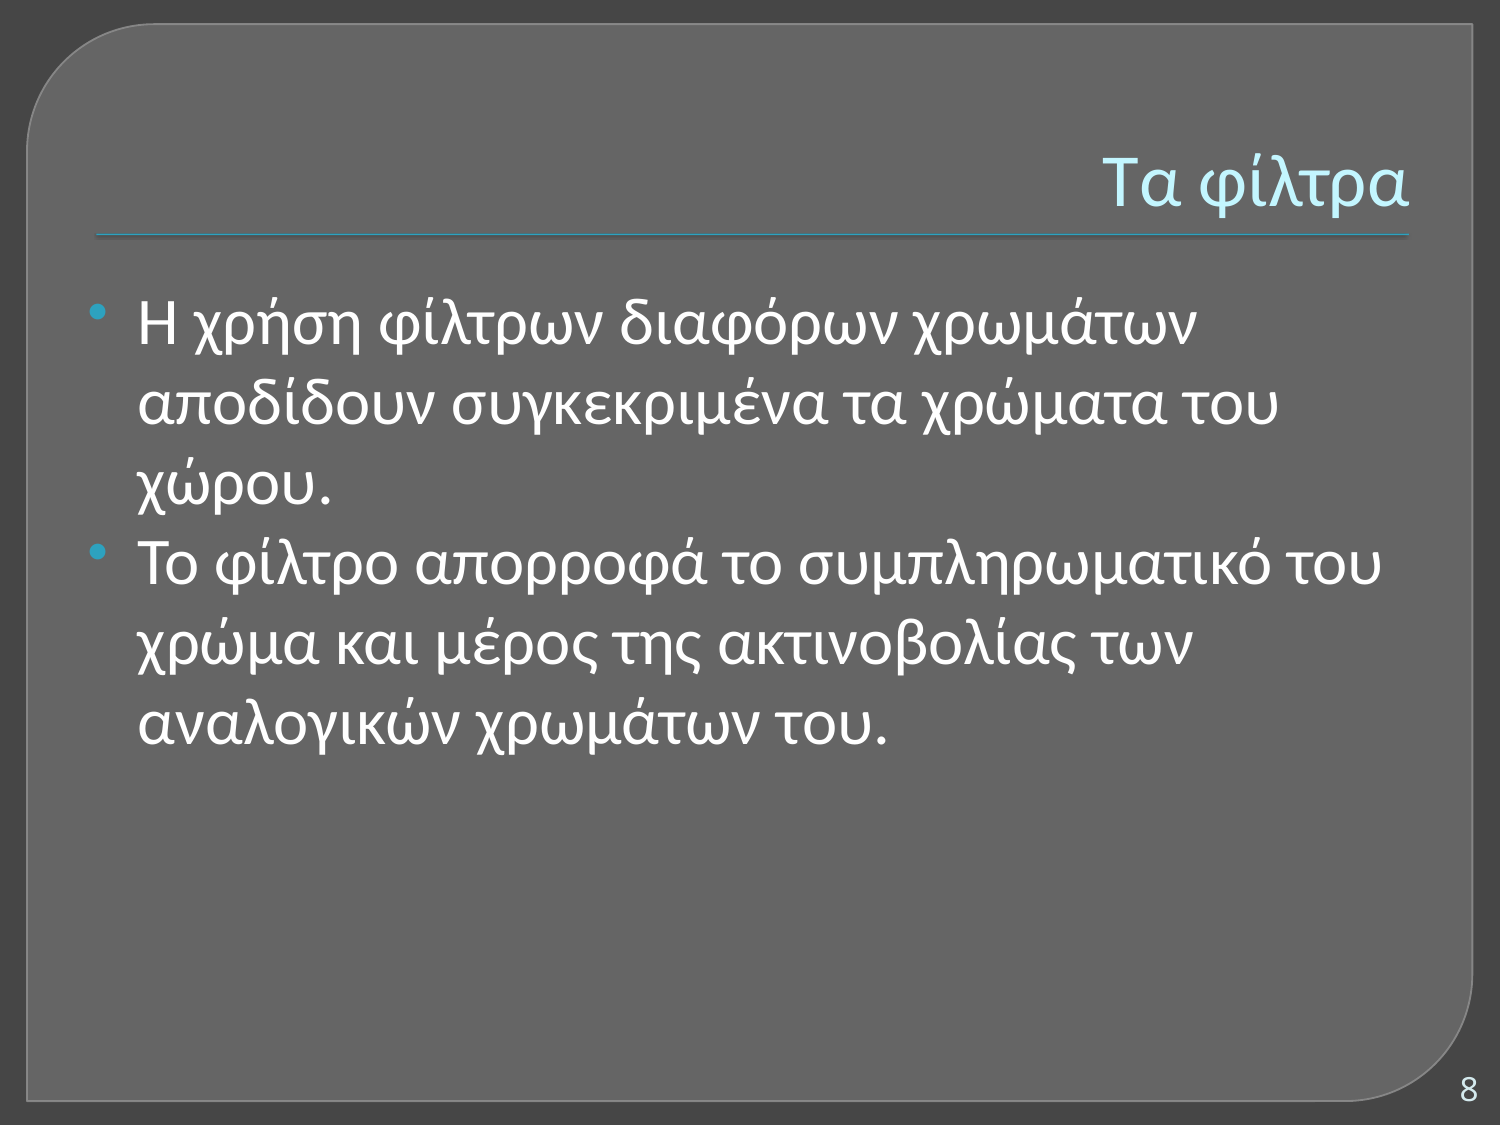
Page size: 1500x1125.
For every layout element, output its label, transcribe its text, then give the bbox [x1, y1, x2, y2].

title Τα φίλτρα [75, 41, 1425, 230]
slide_number 8 [1417, 1068, 1494, 1114]
list Η χρήση φίλτρων διαφόρων χρωμάτων αποδίδουν συγκεκριμένα τα χρώματα του χώρου. Το φίλτρο απορροφά το συμπληρωματικό του χρώμα και μέρος της ακτινοβολίας των αναλογικών χρωμάτων του. [75, 270, 1425, 1013]
